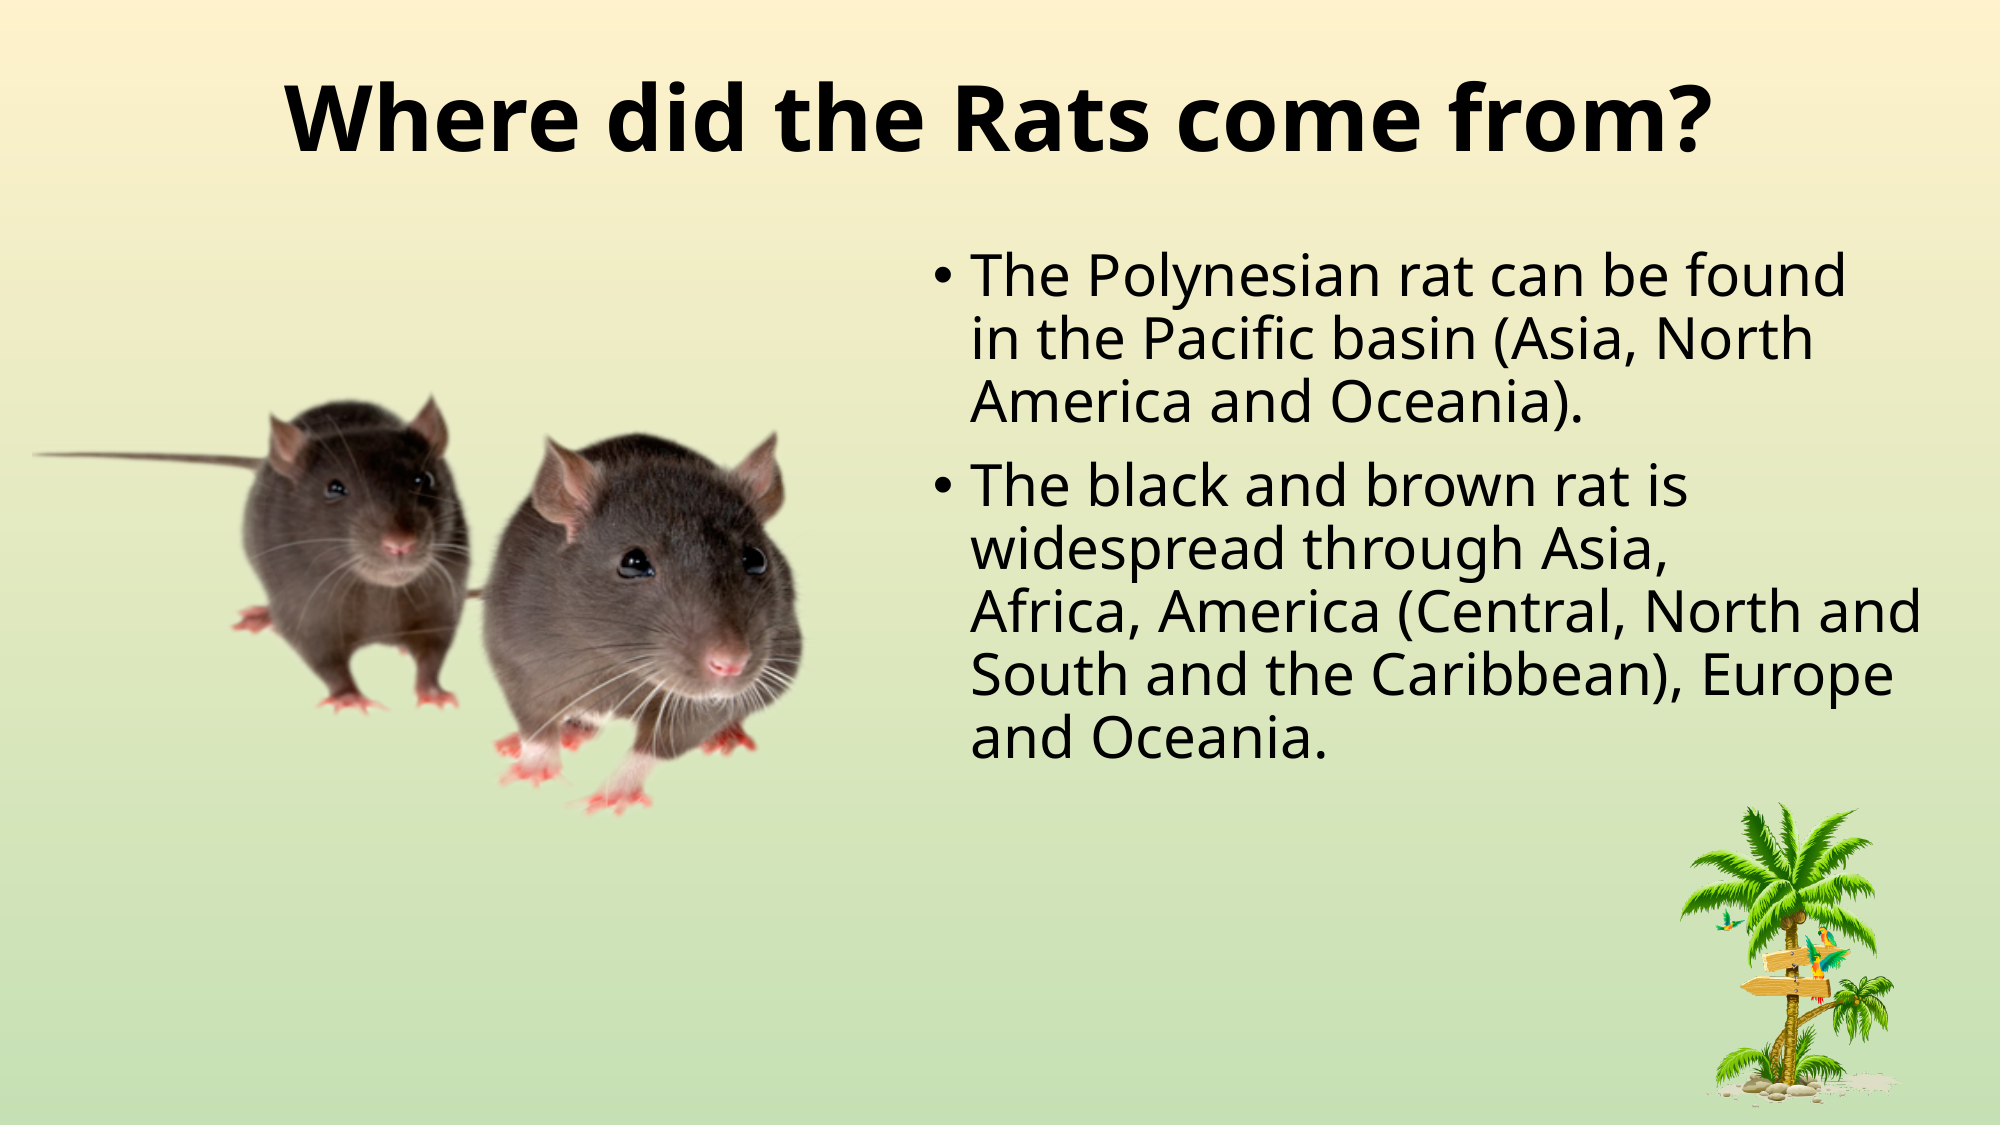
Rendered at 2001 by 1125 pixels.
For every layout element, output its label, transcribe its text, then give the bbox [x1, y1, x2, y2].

list The Polynesian rat can be found in the Pacific basin (Asia, North America and Oceania). The black and brown rat is widespread through Asia, Africa, America (Central, North and South and the Caribbean), Europe and Oceania. [917, 238, 1986, 1022]
title Where did the Rats come from? [150, 40, 1849, 204]
picture [32, 383, 819, 832]
picture [1680, 802, 1903, 1108]
